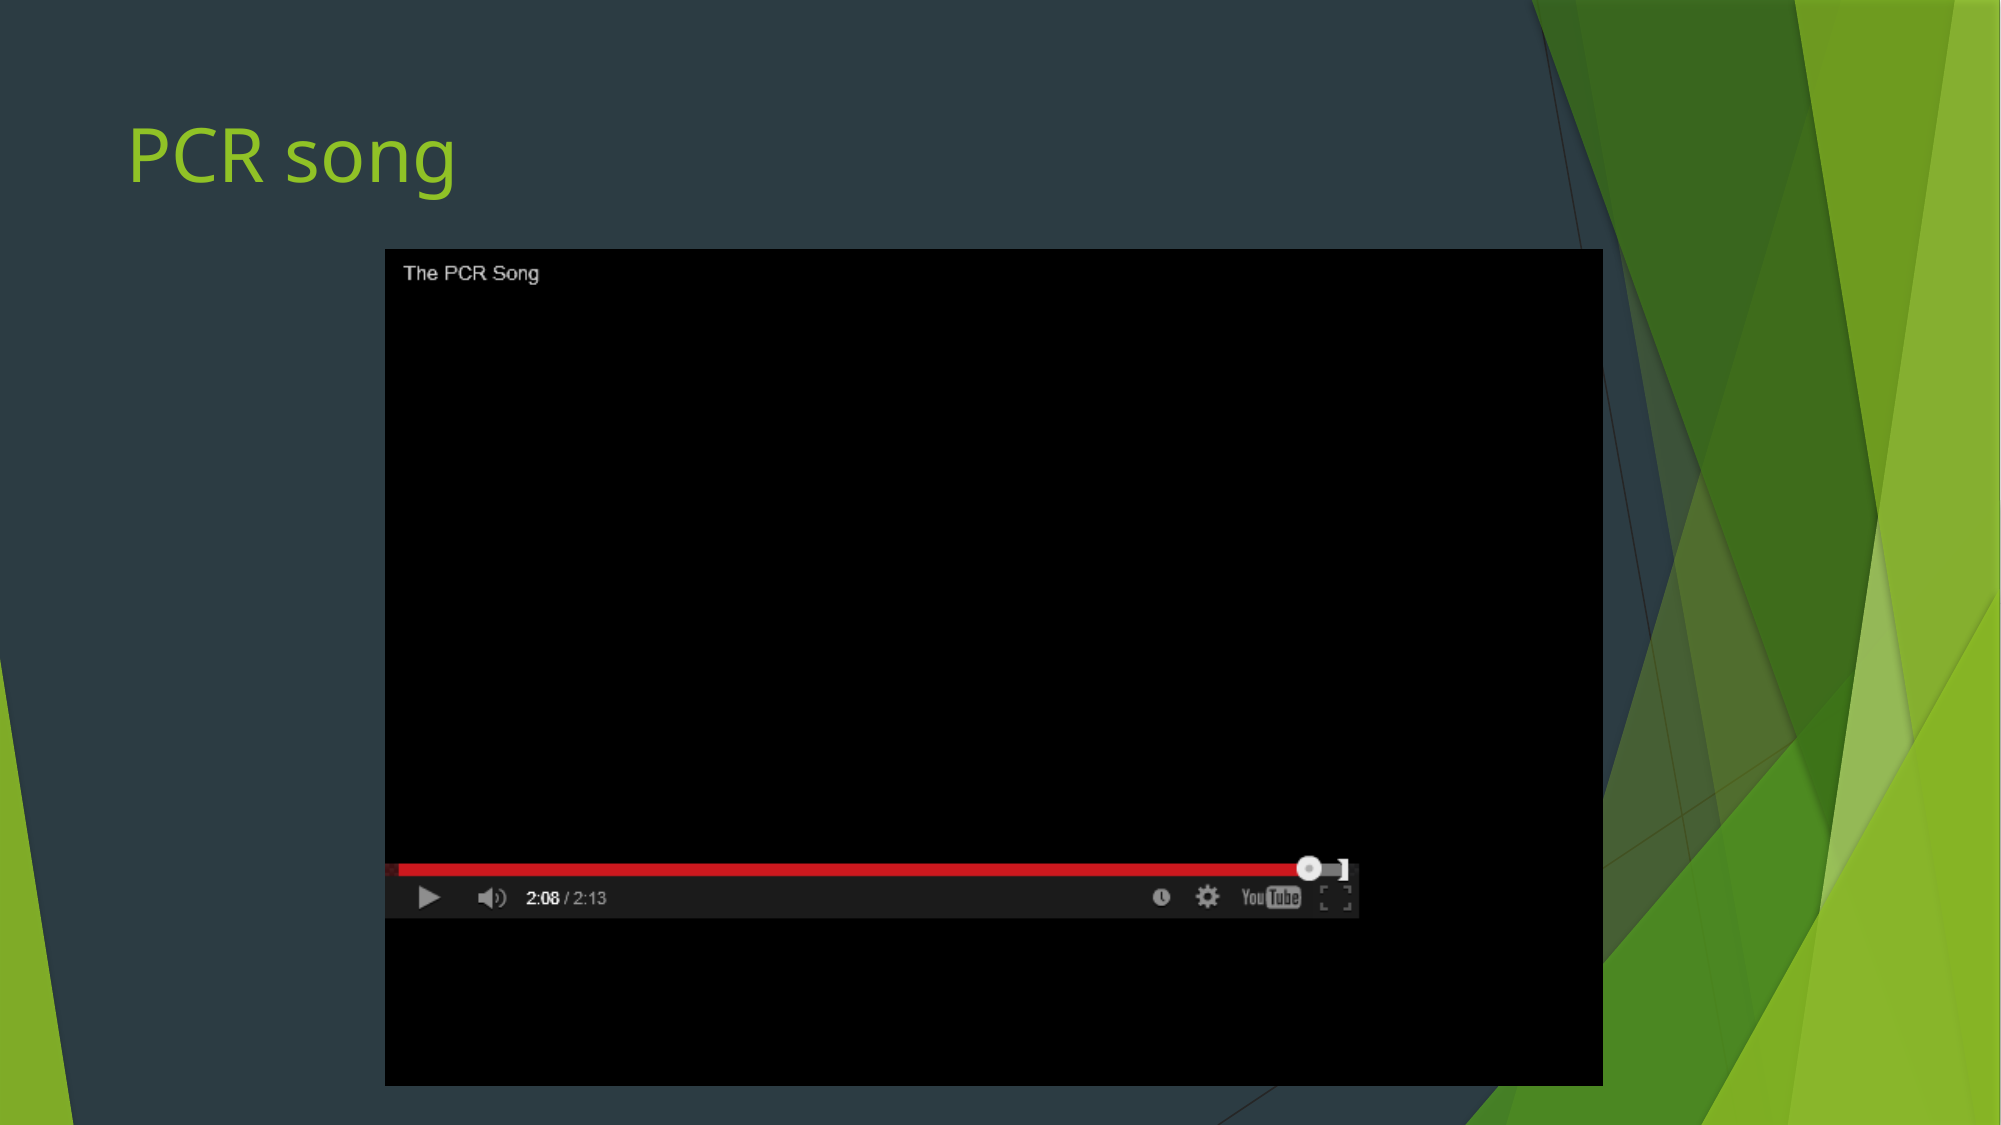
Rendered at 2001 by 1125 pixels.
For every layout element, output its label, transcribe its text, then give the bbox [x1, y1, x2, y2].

title PCR song [111, 99, 1522, 317]
picture [385, 249, 1603, 1086]
